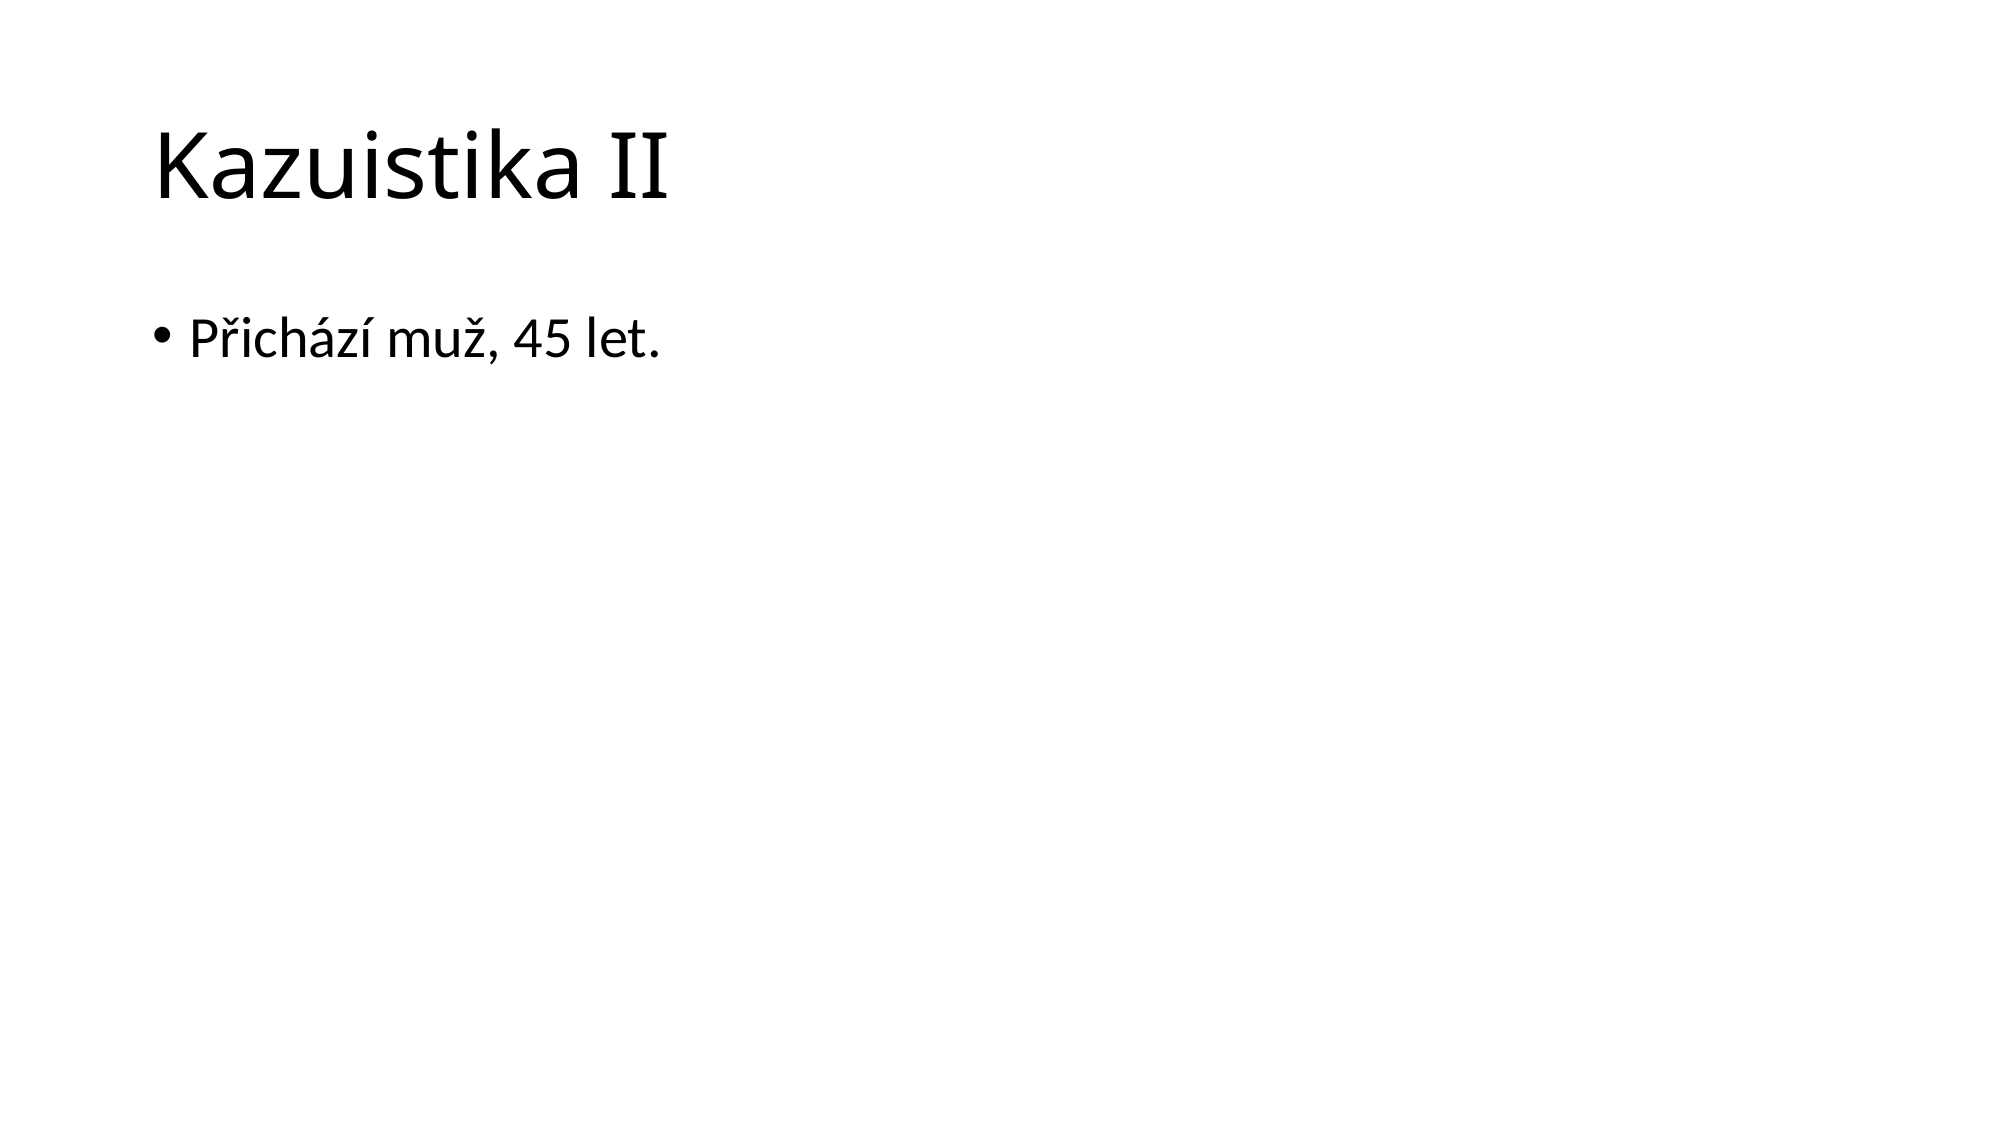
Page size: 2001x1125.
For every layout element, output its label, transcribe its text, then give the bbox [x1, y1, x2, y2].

title Kazuistika II [137, 59, 1863, 278]
list Přichází muž, 45 let. [137, 299, 1863, 1014]
